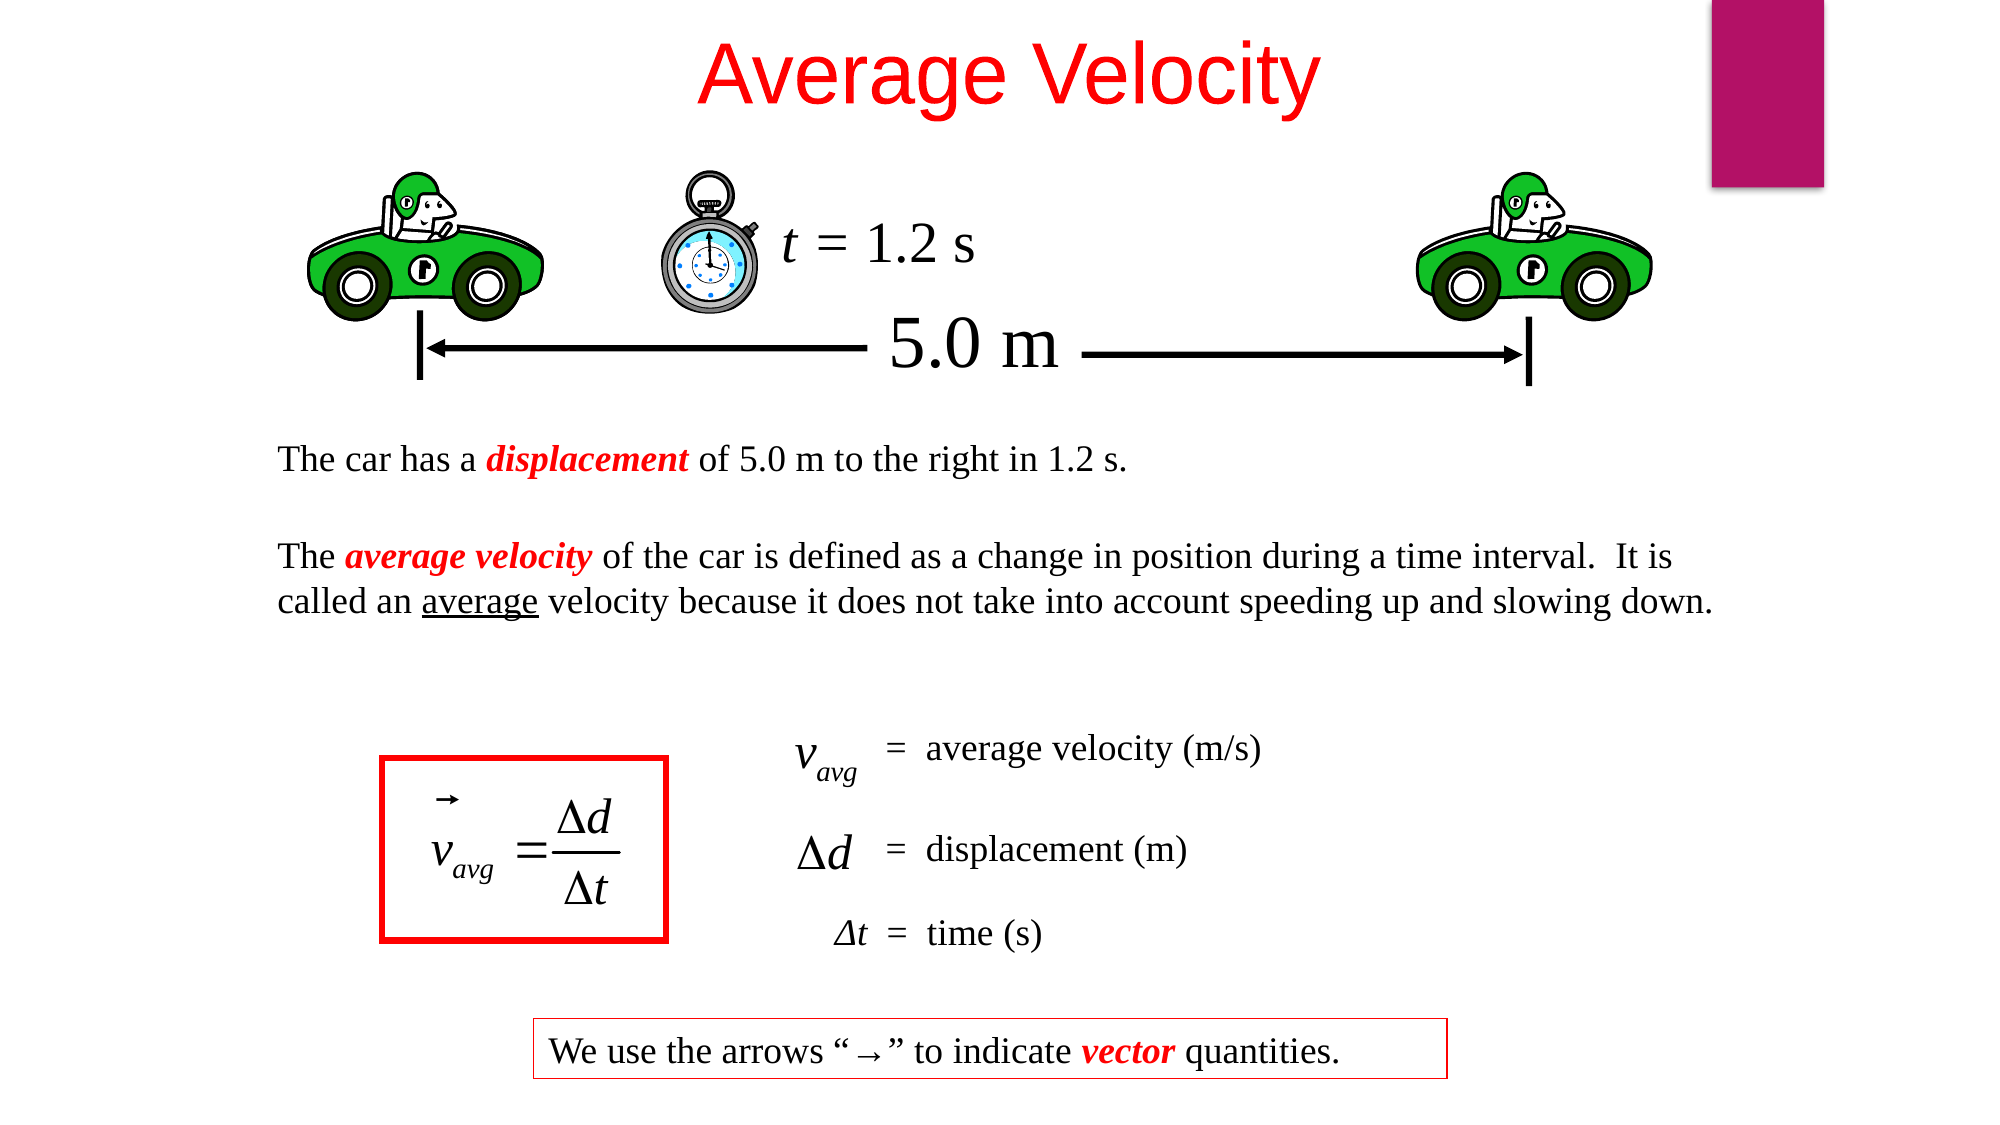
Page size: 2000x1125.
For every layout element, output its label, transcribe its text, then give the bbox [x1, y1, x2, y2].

picture [1415, 171, 1654, 322]
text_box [792, 815, 863, 876]
text_box [1081, 348, 1523, 361]
text_box [426, 341, 868, 355]
text_box = displacement (m) [870, 816, 1514, 877]
text_box The average velocity of the car is defined as a change in position during a time interval. It is called an average velocity because it does not take into account speeding up and slowing down. [262, 523, 1750, 629]
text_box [791, 724, 866, 794]
text_box Δt = time (s) [820, 900, 1193, 961]
picture [306, 171, 545, 322]
picture [659, 165, 760, 317]
text_box [382, 757, 666, 941]
text_box 5.0 m [873, 285, 1082, 391]
text_box We use the arrows “→” to indicate vector quantities. [533, 1018, 1448, 1079]
text_box The car has a displacement of 5.0 m to the right in 1.2 s. [262, 427, 1674, 487]
text_box t = 1.2 s [766, 197, 994, 282]
text_box = average velocity (m/s) [870, 715, 1514, 776]
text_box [427, 779, 625, 912]
